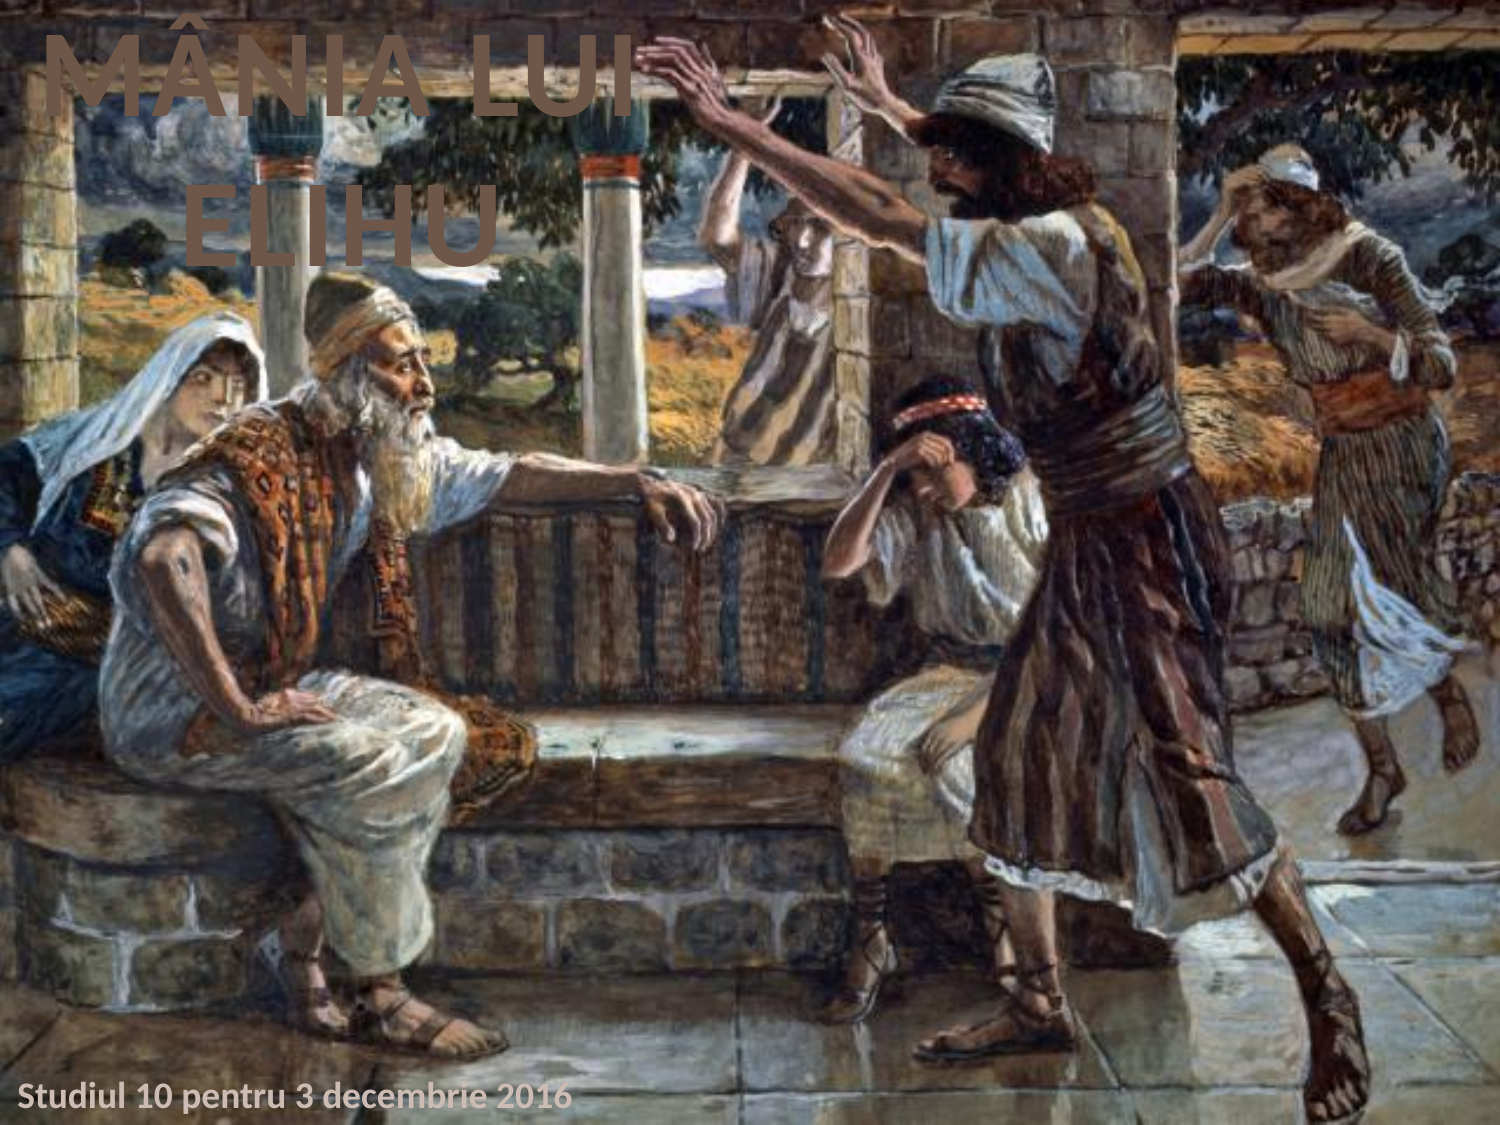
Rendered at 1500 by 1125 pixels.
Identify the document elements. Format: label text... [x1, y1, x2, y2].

picture [0, 0, 1500, 1125]
text_box Studiul 10 pentru 3 decembrie 2016 [2, 1064, 588, 1124]
text_box MÂNIA LUI ELIHU [5, 0, 678, 299]
